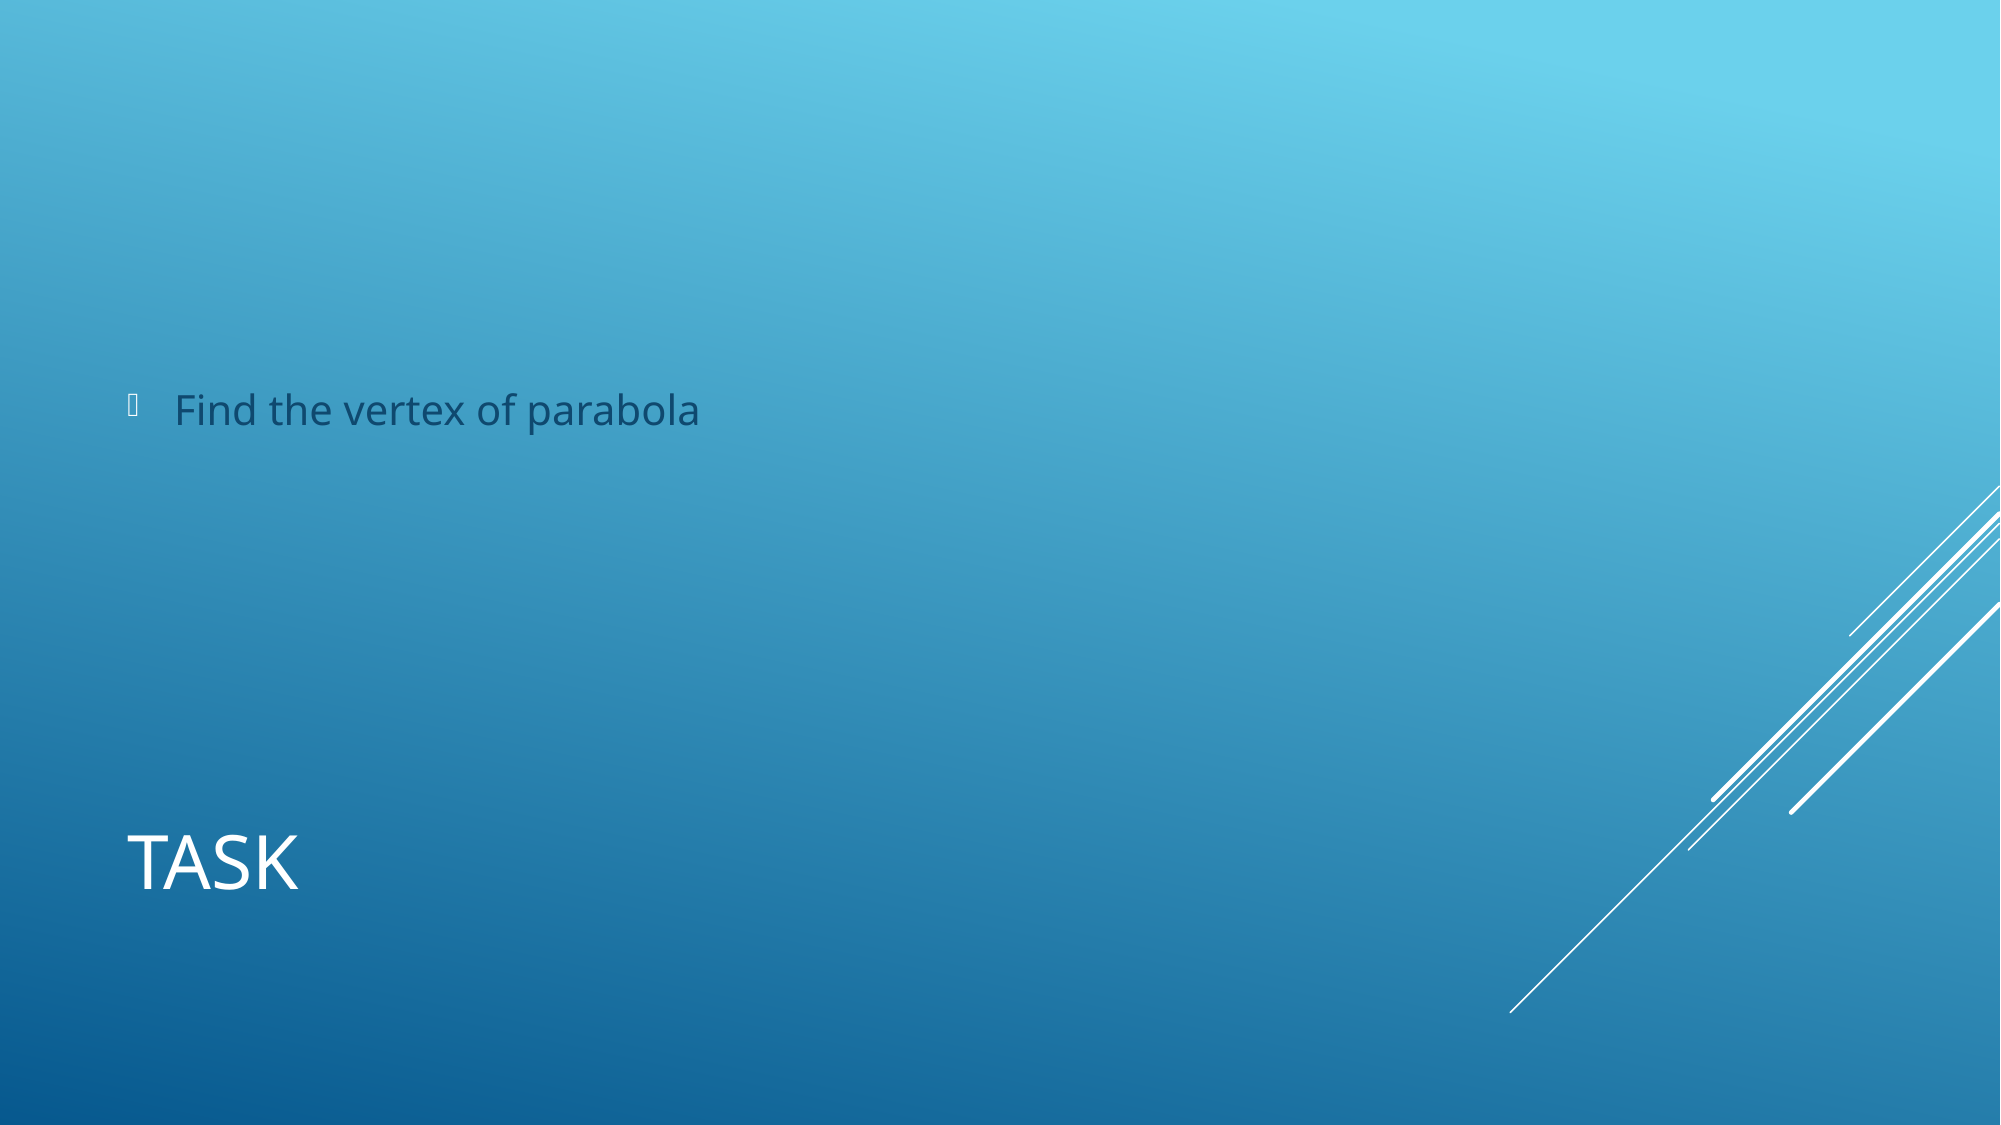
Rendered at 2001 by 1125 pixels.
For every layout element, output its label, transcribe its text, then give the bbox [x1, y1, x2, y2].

title Task [112, 736, 1513, 984]
